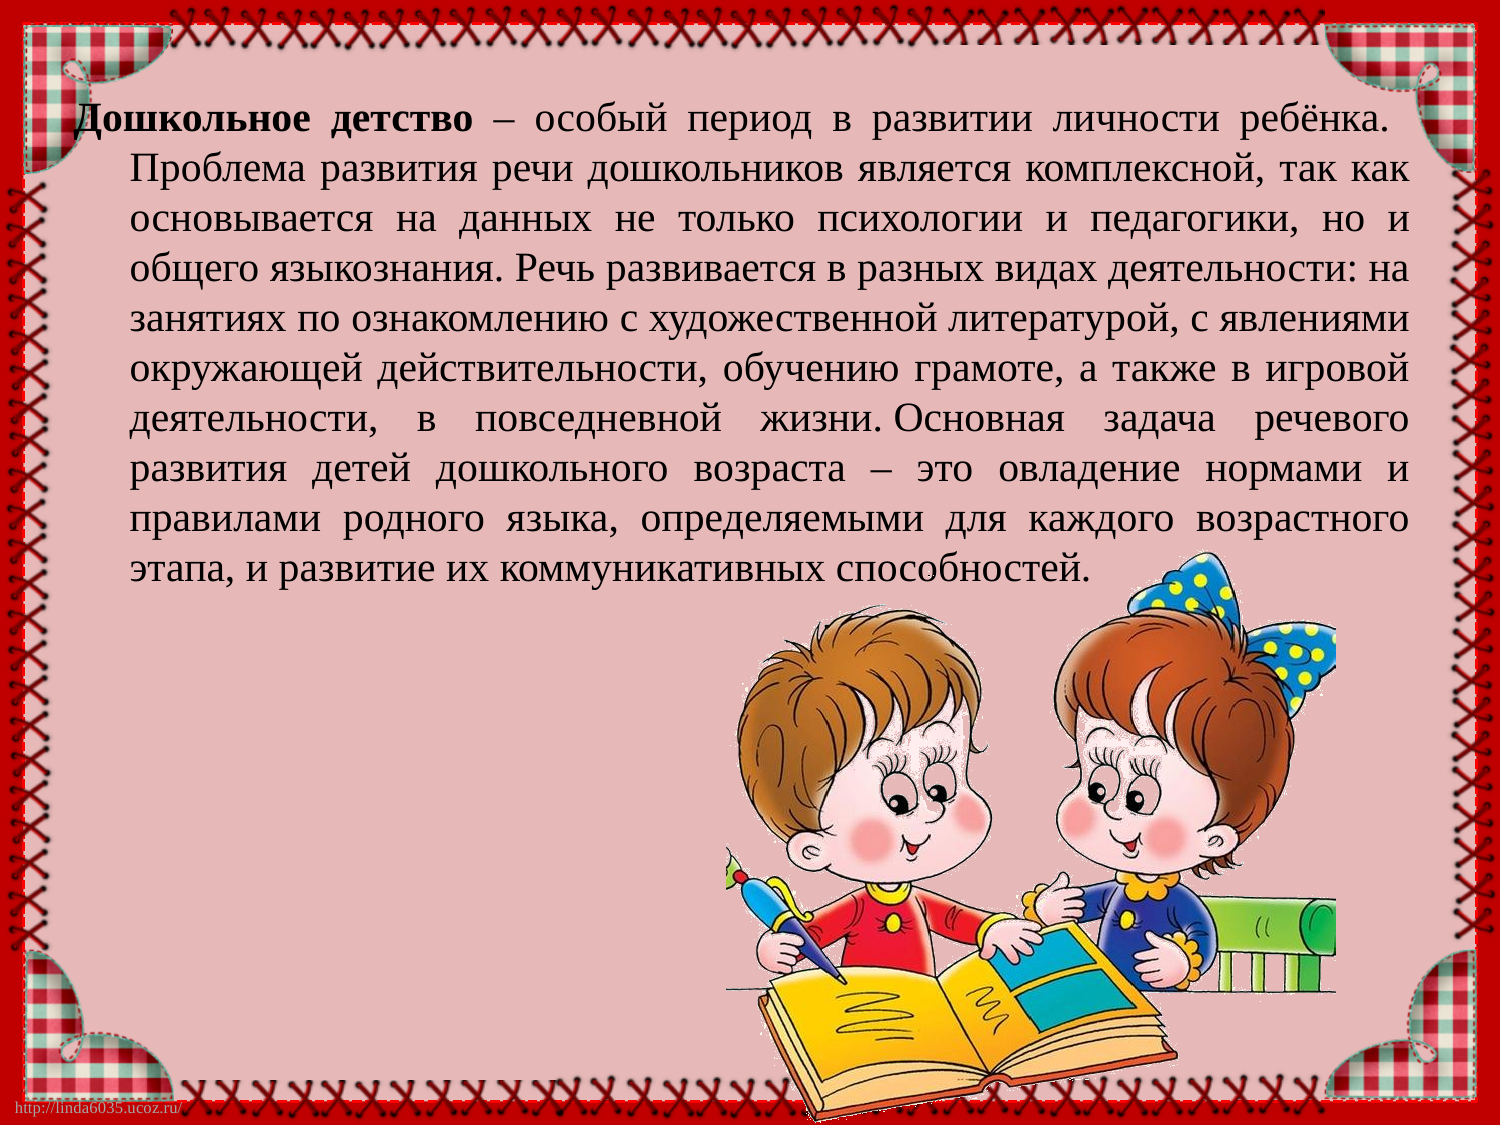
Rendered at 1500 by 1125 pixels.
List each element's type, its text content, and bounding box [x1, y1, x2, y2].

picture [1, 176, 56, 956]
picture [24, 950, 173, 1101]
picture [1444, 164, 1500, 945]
picture [175, 539, 1476, 1125]
picture [23, 0, 1476, 174]
list Дошкольное детство – особый период в развитии личности ребёнка. Проблема развития речи дошкольников является комплексной, так как основывается на данных не только психологии и педагогики, но и общего языкознания. Речь развивается в разных видах деятельности: на занятиях по ознакомлению с художественной литературой, с явлениями окружающей действительности, обучению грамоте, а также в игровой деятельности, в повседневной жизни. Основная задача речевого развития детей дошкольного возраста – это овладение нормами и правилами родного языка, определяемыми для каждого возрастного этапа, и развитие их коммуникативных способностей. [58, 82, 1425, 1005]
